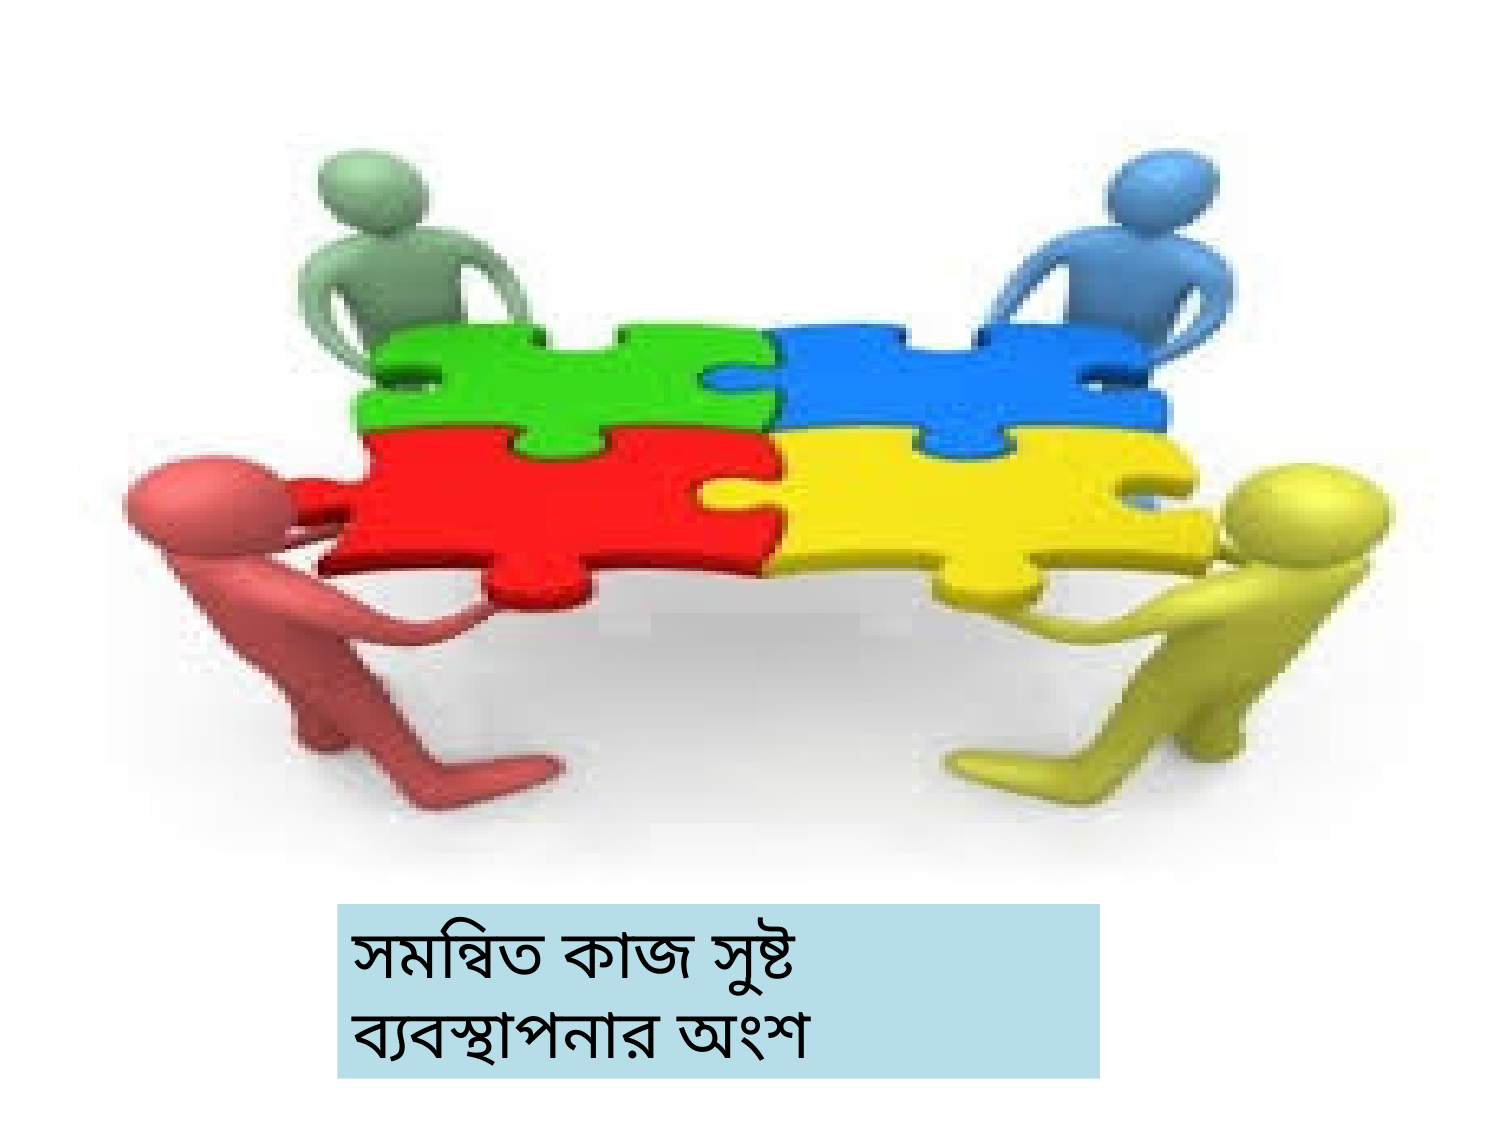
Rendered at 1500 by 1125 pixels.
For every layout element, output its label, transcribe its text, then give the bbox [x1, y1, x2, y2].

text_box সমন্বিত কাজ সুষ্ট ব্যবস্থাপনার অংশ [337, 922, 1100, 1079]
picture [24, 73, 1488, 913]
